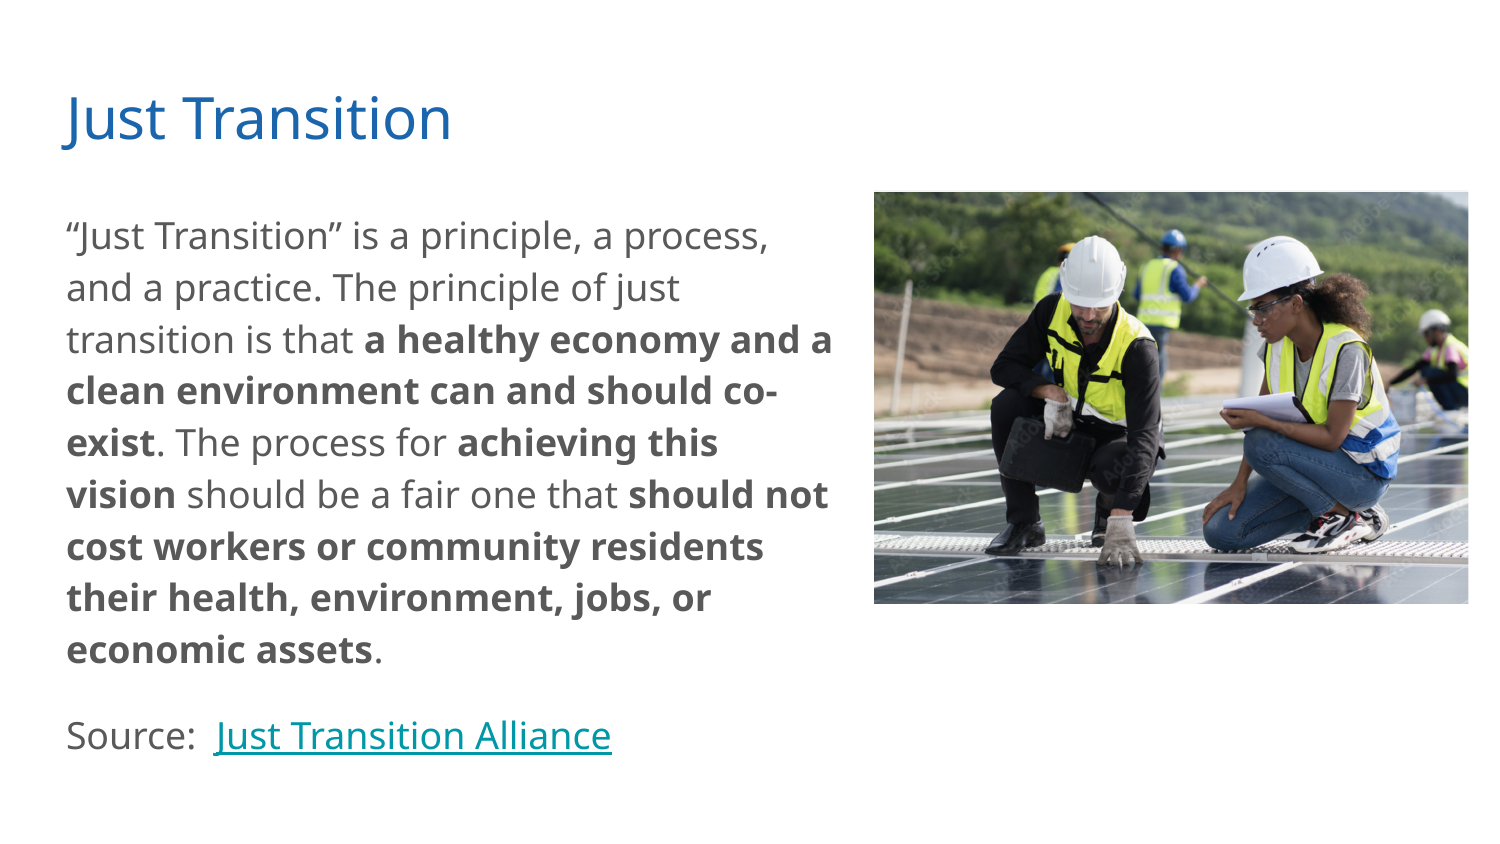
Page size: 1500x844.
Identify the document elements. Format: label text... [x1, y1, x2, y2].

title Just Transition [51, 66, 1422, 161]
list “Just Transition” is a principle, a process, and a practice. The principle of just transition is that a healthy economy and a clean environment can and should co-exist. The process for achieving this vision should be a fair one that should not cost workers or community residents their health, environment, jobs, or economic assets. Source: Just Transition Alliance [51, 190, 854, 689]
picture [873, 190, 1469, 604]
